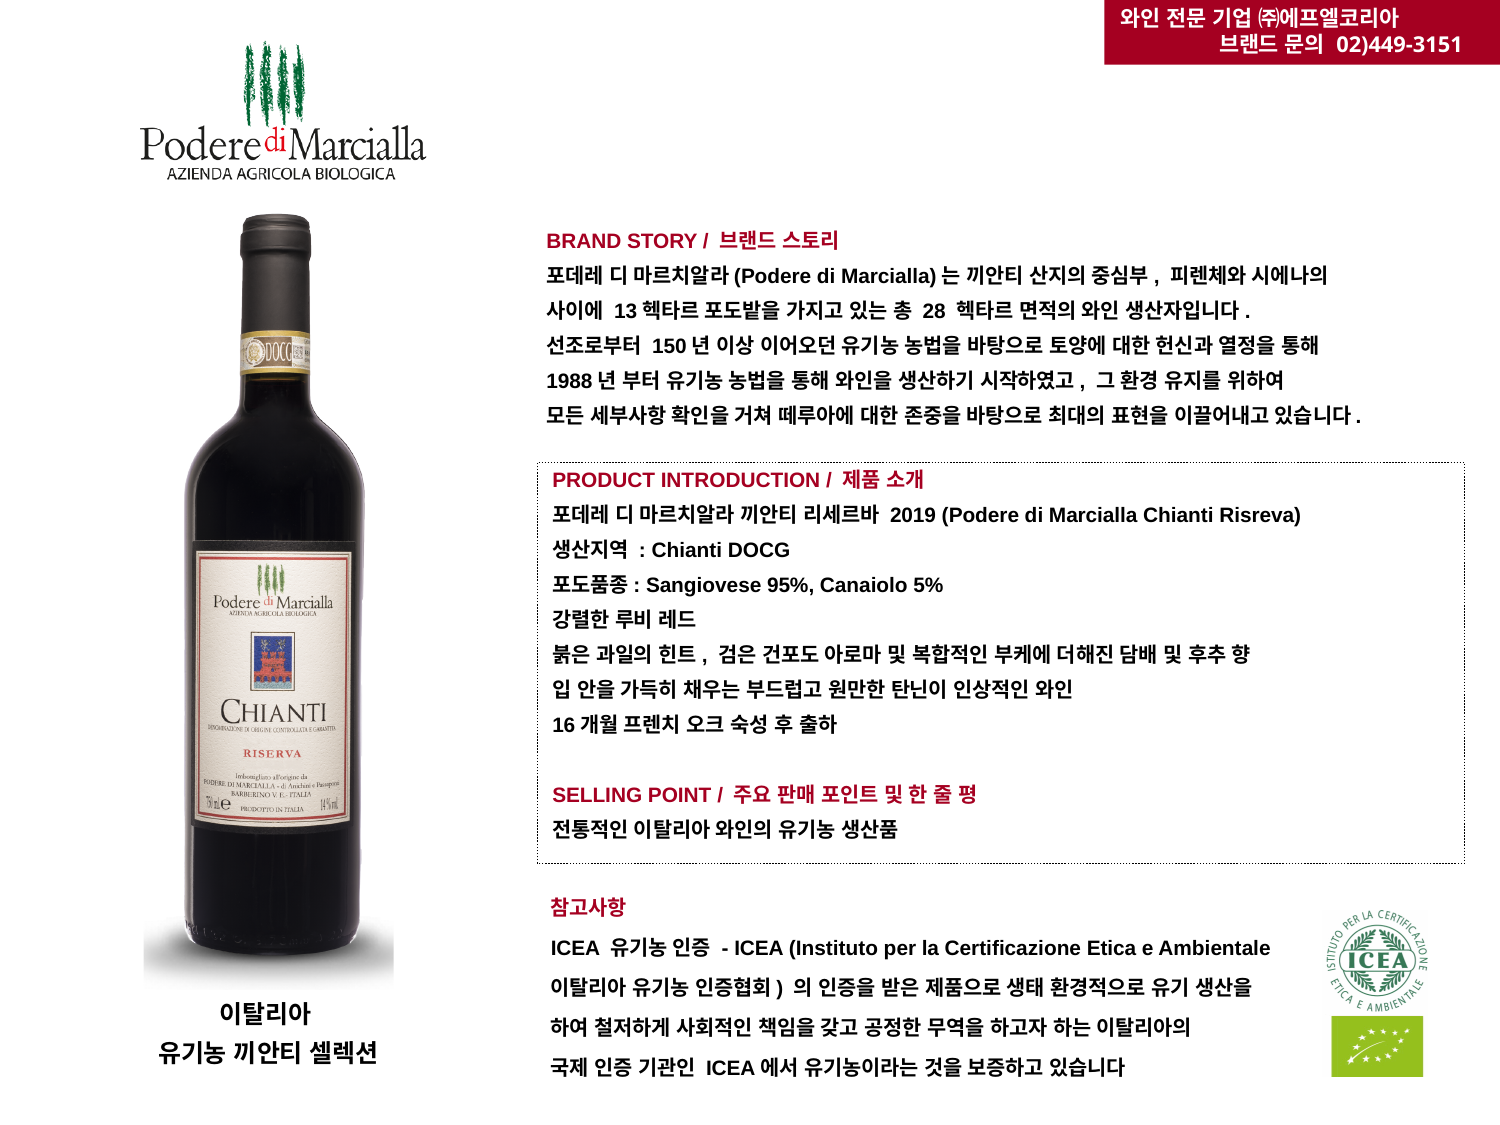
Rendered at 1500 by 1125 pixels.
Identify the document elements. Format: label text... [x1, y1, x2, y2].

picture [135, 28, 431, 990]
text_box BRAND STORY / 브랜드 스토리 포데레 디 마르치알라(Podere di Marcialla)는 끼안티 산지의 중심부, 피렌체와 시에나의 사이에 13헥타르 포도밭을 가지고 있는 총 28 헥타르 면적의 와인 생산자입니다. 선조로부터 150년 이상 이어오던 유기농 농법을 바탕으로 토양에 대한 헌신과 열정을 통해 1988년 부터 유기농 농법을 통해 와인을 생산하기 시작하였고, 그 환경 유지를 위하여 모든 세부사항 확인을 거쳐 떼루아에 대한 존중을 바탕으로 최대의 표현을 이끌어내고 있습니다. [531, 208, 1467, 451]
text_box 와인 전문 기업 ㈜에프엘코리아 브랜드 문의 02)449-3151 [1104, 0, 1500, 65]
text_box 이탈리아 유기농 끼안티 셀렉션 [50, 987, 488, 1082]
text_box 참고사항 ICEA 유기농 인증 - ICEA (Instituto per la Certificazione Etica e Ambientale 이탈리아 유기농 인증협회) 의 인증을 받은 제품으로 생태 환경적으로 유기 생산을 하여 철저하게 사회적인 책임을 갖고 공정한 무역을 하고자 하는 이탈리아의 국제 인증 기관인 ICEA에서 유기농이라는 것을 보증하고 있습니다 [535, 885, 1329, 1082]
text_box PRODUCT INTRODUCTION / 제품 소개 포데레 디 마르치알라 끼안티 리세르바 2019 (Podere di Marcialla Chianti Risreva) 생산지역 : Chianti DOCG 포도품종: Sangiovese 95%, Canaiolo 5% 강렬한 루비 레드 붉은 과일의 힌트, 검은 건포도 아로마 및 복합적인 부케에 더해진 담배 및 후추 향 입 안을 가득히 채우는 부드럽고 원만한 탄닌이 인상적인 와인 16개월 프렌치 오크 숙성 후 출하 SELLING POINT / 주요 판매 포인트 및 한 줄 평 전통적인 이탈리아 와인의 유기농 생산품 [537, 462, 1465, 864]
picture [1322, 903, 1433, 1082]
